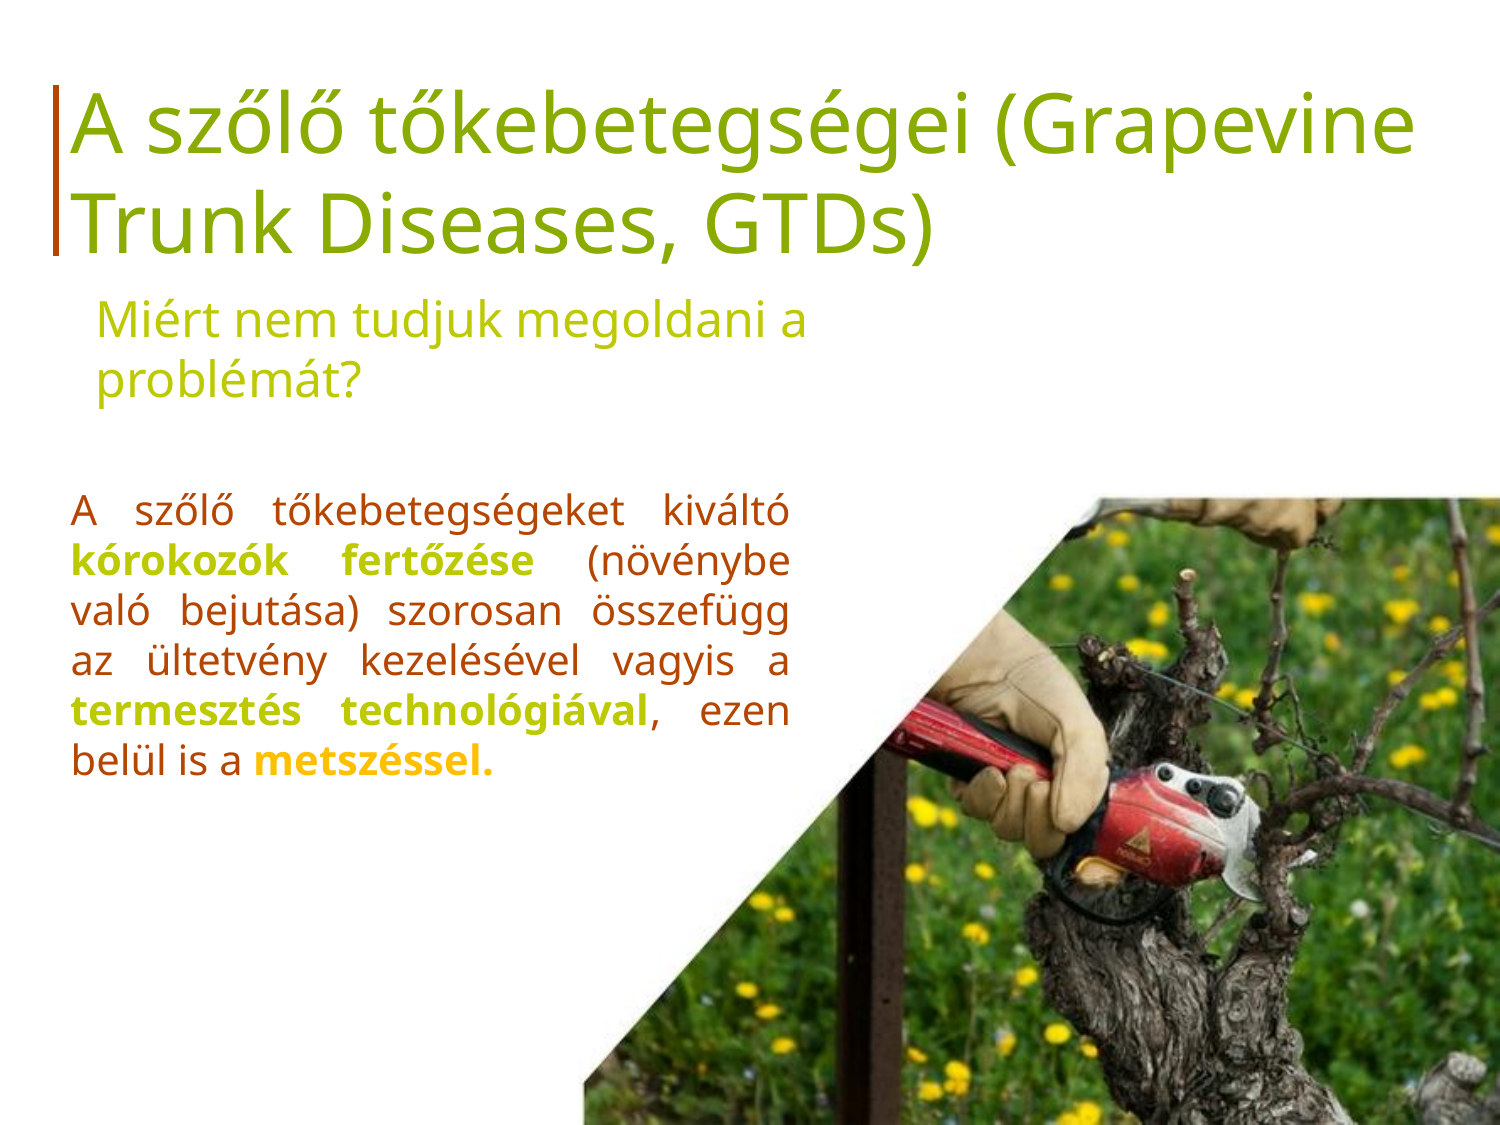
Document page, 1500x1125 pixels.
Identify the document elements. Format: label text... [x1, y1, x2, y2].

picture [577, 493, 1500, 1125]
text_box A szőlő tőkebetegségei (Grapevine Trunk Diseases, GTDs) [55, 62, 1500, 278]
text_box A szőlő tőkebetegségeket kiváltó kórokozók fertőzése (növénybe való bejutása) szorosan összefügg az ültetvény kezelésével vagyis a termesztés technológiával, ezen belül is a metszéssel. [55, 476, 806, 791]
text_box Miért nem tudjuk megoldani a problémát? [80, 279, 918, 415]
